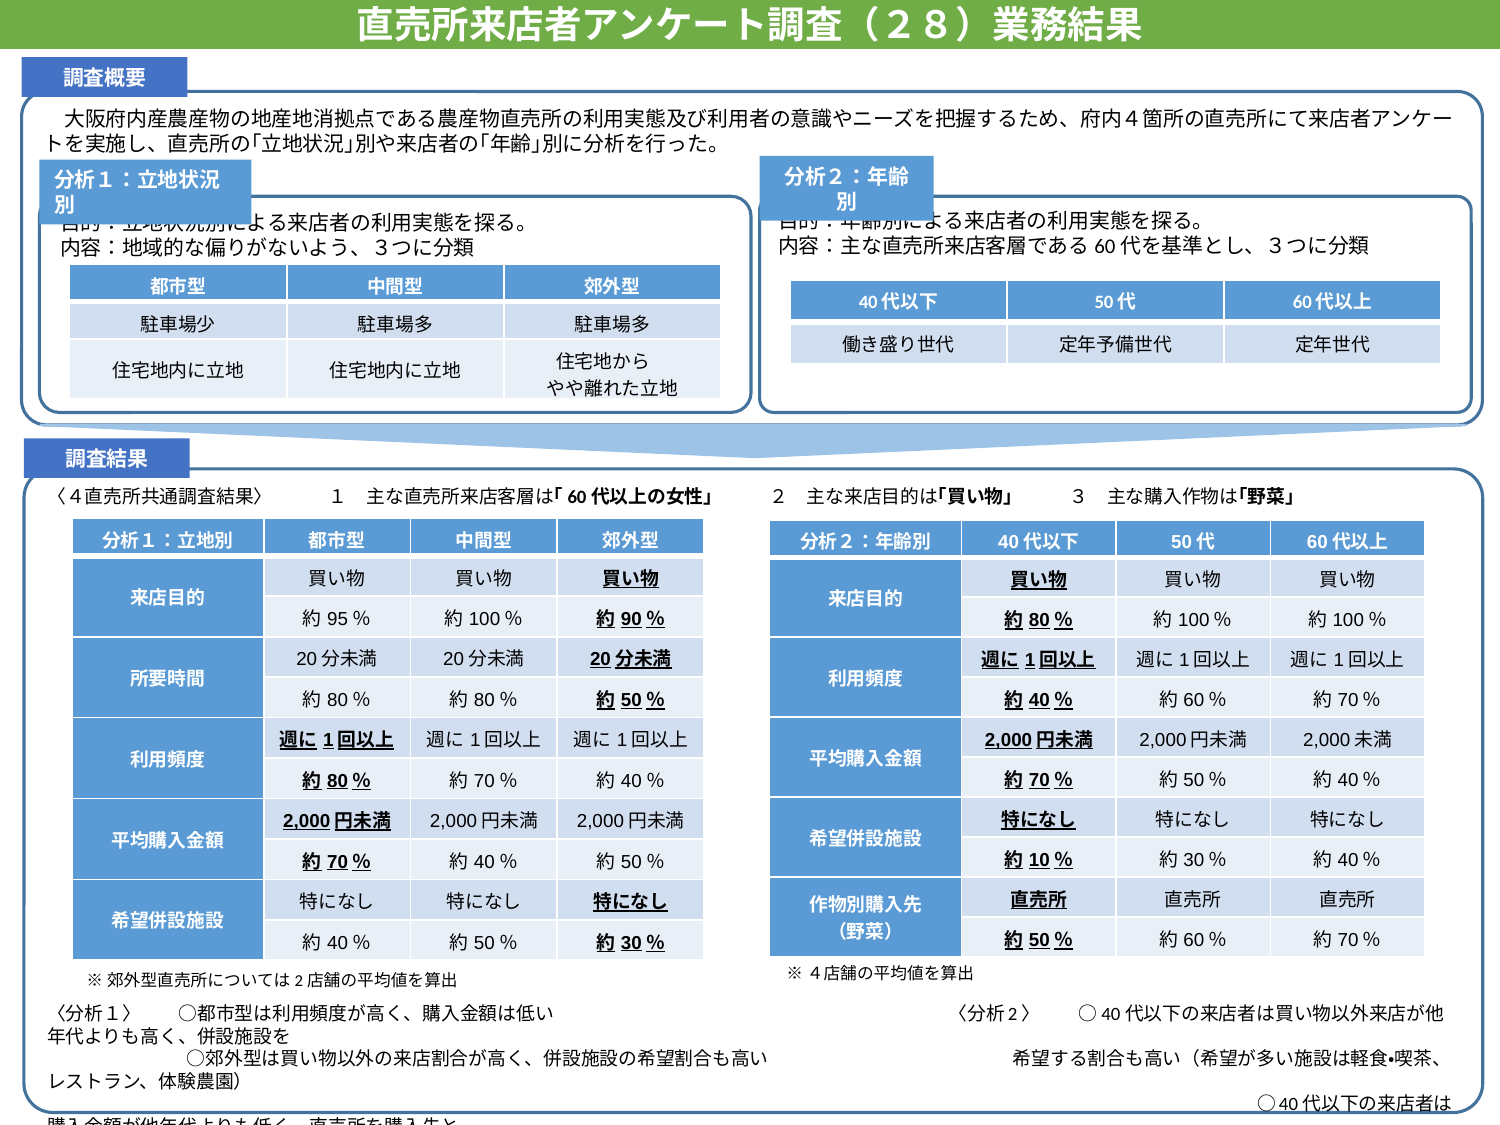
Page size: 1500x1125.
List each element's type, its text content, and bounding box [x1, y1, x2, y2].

table_header 60代以上 [1271, 521, 1424, 555]
table_cell 約60％ [1117, 678, 1270, 716]
table_cell 約50％ [558, 678, 703, 717]
table_cell 駐車場多 [505, 304, 720, 338]
table_cell 特になし [1117, 798, 1270, 836]
table_cell 約100％ [1271, 598, 1424, 636]
table_cell 週に1回以上 [411, 718, 556, 757]
table_cell 買い物 [1271, 560, 1424, 596]
table_cell 2,000円未満 [962, 718, 1115, 756]
table_cell 駐車場少 [70, 304, 286, 338]
table_header 中間型 [288, 265, 503, 299]
text_box ※４店舗の平均値を算出 [771, 955, 1380, 990]
table_cell 週に1回以上 [962, 638, 1115, 676]
text_box ※郊外型直売所については2店舗の平均値を算出 [71, 962, 680, 998]
table_cell 特になし [558, 880, 703, 919]
table_cell 来店目的 [770, 560, 961, 636]
table_cell 約80％ [265, 678, 410, 717]
table_cell 約40％ [1271, 758, 1424, 796]
table_cell 希望併設施設 [73, 880, 263, 959]
table_cell 2,000円未満 [265, 799, 410, 838]
table_header 郊外型 [558, 519, 703, 553]
table_cell 住宅地から やや離れた立地 [505, 340, 720, 398]
table_cell 2,000円未満 [411, 799, 556, 838]
table_cell 約100％ [1117, 598, 1270, 636]
table_cell 買い物 [265, 559, 410, 595]
text_box [39, 423, 1467, 459]
table_cell 作物別購入先 （野菜） [770, 878, 961, 956]
table_cell 週に1回以上 [1271, 638, 1424, 676]
table_cell 20分未満 [265, 638, 410, 676]
table_cell 直売所 [1271, 878, 1424, 916]
table_cell 所要時間 [73, 638, 263, 717]
table_cell 2,000未満 [1271, 718, 1424, 756]
table_cell 週に1回以上 [1117, 638, 1270, 676]
table_cell 特になし [265, 880, 410, 919]
table_header 分析２：年齢別 [770, 521, 961, 555]
table_cell 平均購入金額 [770, 718, 961, 796]
table_cell 希望併設施設 [770, 798, 961, 876]
table_cell 週に1回以上 [265, 718, 410, 757]
table_cell 直売所 [1117, 878, 1270, 916]
table_cell 利用頻度 [770, 638, 961, 716]
table_cell 約70％ [411, 759, 556, 798]
table_cell 約40％ [411, 840, 556, 879]
table_cell 約40％ [1271, 838, 1424, 876]
table_cell 約70％ [265, 840, 410, 879]
table_cell 約70％ [962, 758, 1115, 796]
table_cell 約80％ [411, 678, 556, 717]
table_header 郊外型 [505, 265, 720, 299]
table_cell 特になし [411, 880, 556, 919]
table_cell 約30％ [1117, 838, 1270, 876]
table_cell 週に1回以上 [558, 718, 703, 757]
text_box 〈４直売所共通調査結果〉 １ 主な直売所来店客層は｢60代以上の女性｣ ２ 主な来店目的は｢買い物｣ ３ 主な購入作物は｢野菜｣ 〈分析１〉 ○都市型は利用頻度が高く、購入金額は低い 〈分析2〉 ○40代以下の来店者は買い物以外来店が他年代よりも高く、併設施設を ○郊外型は買い物以外の来店割合が高く、併設施設の希望割合も高い 希望する割合も高い（希望が多い施設は軽食・喫茶、レストラン、体験農園） ○40代以下の来店者は購入金額が他年代よりも低く、直売所を購入先と する割合も他年代より低い [22, 467, 1484, 1114]
table_cell 約70％ [1271, 678, 1424, 716]
table_cell 約50％ [558, 840, 703, 879]
table_cell 約80％ [962, 598, 1115, 636]
table_cell 約95％ [265, 597, 410, 636]
table_cell 約90％ [558, 597, 703, 636]
text_box 調査結果 [23, 438, 190, 478]
table_cell 約40％ [962, 678, 1115, 716]
table_cell 約30％ [558, 921, 703, 959]
table_cell 平均購入金額 [73, 799, 263, 879]
table_cell 特になし [1271, 798, 1424, 836]
table_cell 来店目的 [73, 559, 263, 636]
text_box 直売所来店者アンケート調査（２８）業務結果 [0, 0, 1500, 49]
table_header 分析１：立地別 [73, 519, 263, 553]
table_cell 買い物 [558, 559, 703, 595]
table_cell 約80％ [265, 759, 410, 798]
table_header 40代以下 [962, 521, 1115, 555]
table_cell 約10％ [962, 838, 1115, 876]
table_cell 駐車場多 [288, 304, 503, 338]
table_cell 買い物 [1117, 560, 1270, 596]
table_cell 約60％ [1117, 918, 1270, 955]
table_cell 2,000円未満 [1117, 718, 1270, 756]
table_cell 2,000円未満 [558, 799, 703, 838]
table_cell 約40％ [265, 921, 410, 959]
text_box 大阪府内産農産物の地産地消拠点である農産物直売所の利用実態及び利用者の意識やニーズを把握するため、府内４箇所の直売所にて来店者アンケートを実施し、直売所の｢立地状況｣別や来店者の｢年齢｣別に分析を行った。 [20, 90, 1484, 425]
table_cell 約50％ [962, 918, 1115, 955]
text_box 調査概要 [21, 57, 188, 97]
table_header 都市型 [265, 519, 410, 553]
table_cell 買い物 [962, 560, 1115, 596]
table_header 中間型 [411, 519, 556, 553]
text_box 目的：立地状況別による来店者の利用実態を探る。 内容：地域的な偏りがないよう、３つに分類 [38, 195, 753, 414]
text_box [759, 155, 1472, 413]
table_cell 住宅地内に立地 [70, 340, 286, 398]
table_cell 20分未満 [411, 638, 556, 676]
table_cell 特になし [962, 798, 1115, 836]
table_cell 約50％ [1117, 758, 1270, 796]
table_cell 20分未満 [558, 638, 703, 676]
table_cell 住宅地内に立地 [288, 340, 503, 398]
table_header 50代 [1117, 521, 1270, 555]
table_cell 約100％ [411, 597, 556, 636]
table_cell 利用頻度 [73, 718, 263, 798]
table_header 都市型 [70, 265, 286, 299]
table_cell 約70％ [1271, 918, 1424, 956]
text_box 分析１：立地状況別 [39, 159, 252, 225]
table_cell 買い物 [411, 559, 556, 595]
table_cell 約40％ [558, 759, 703, 798]
table_cell 約50％ [411, 921, 556, 959]
table_cell 直売所 [962, 878, 1115, 916]
